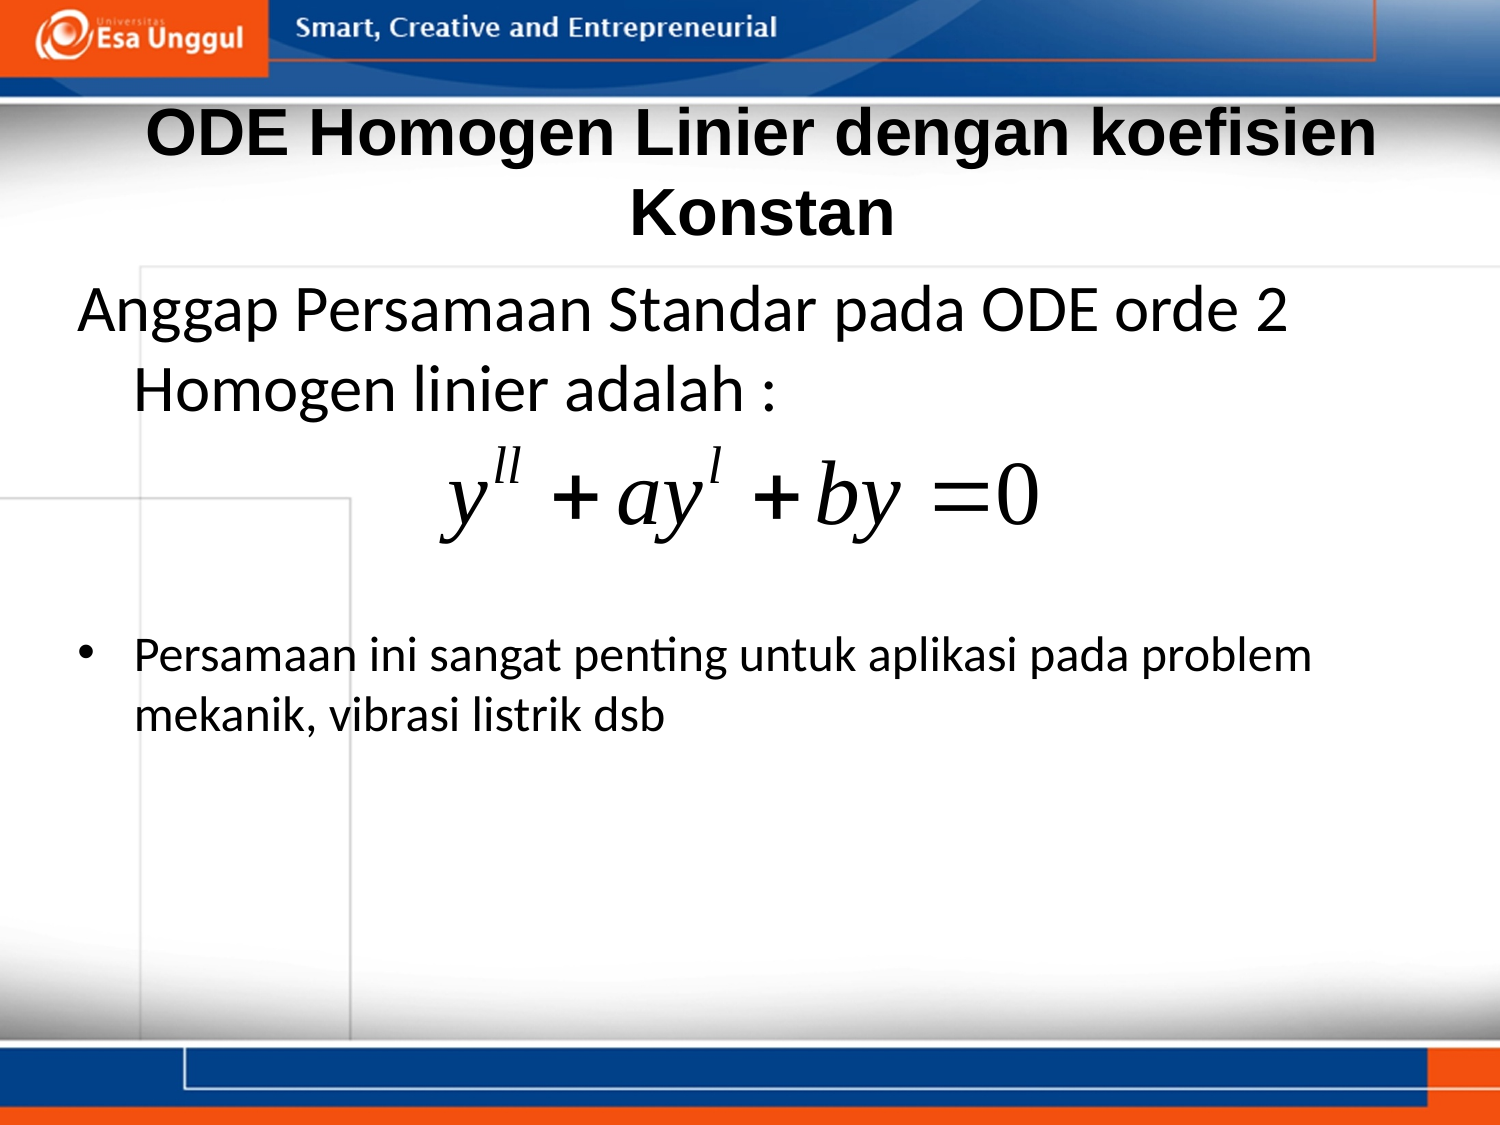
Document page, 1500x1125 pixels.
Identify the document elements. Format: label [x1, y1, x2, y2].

picture [0, 0, 1500, 1125]
text_box [424, 424, 1060, 563]
